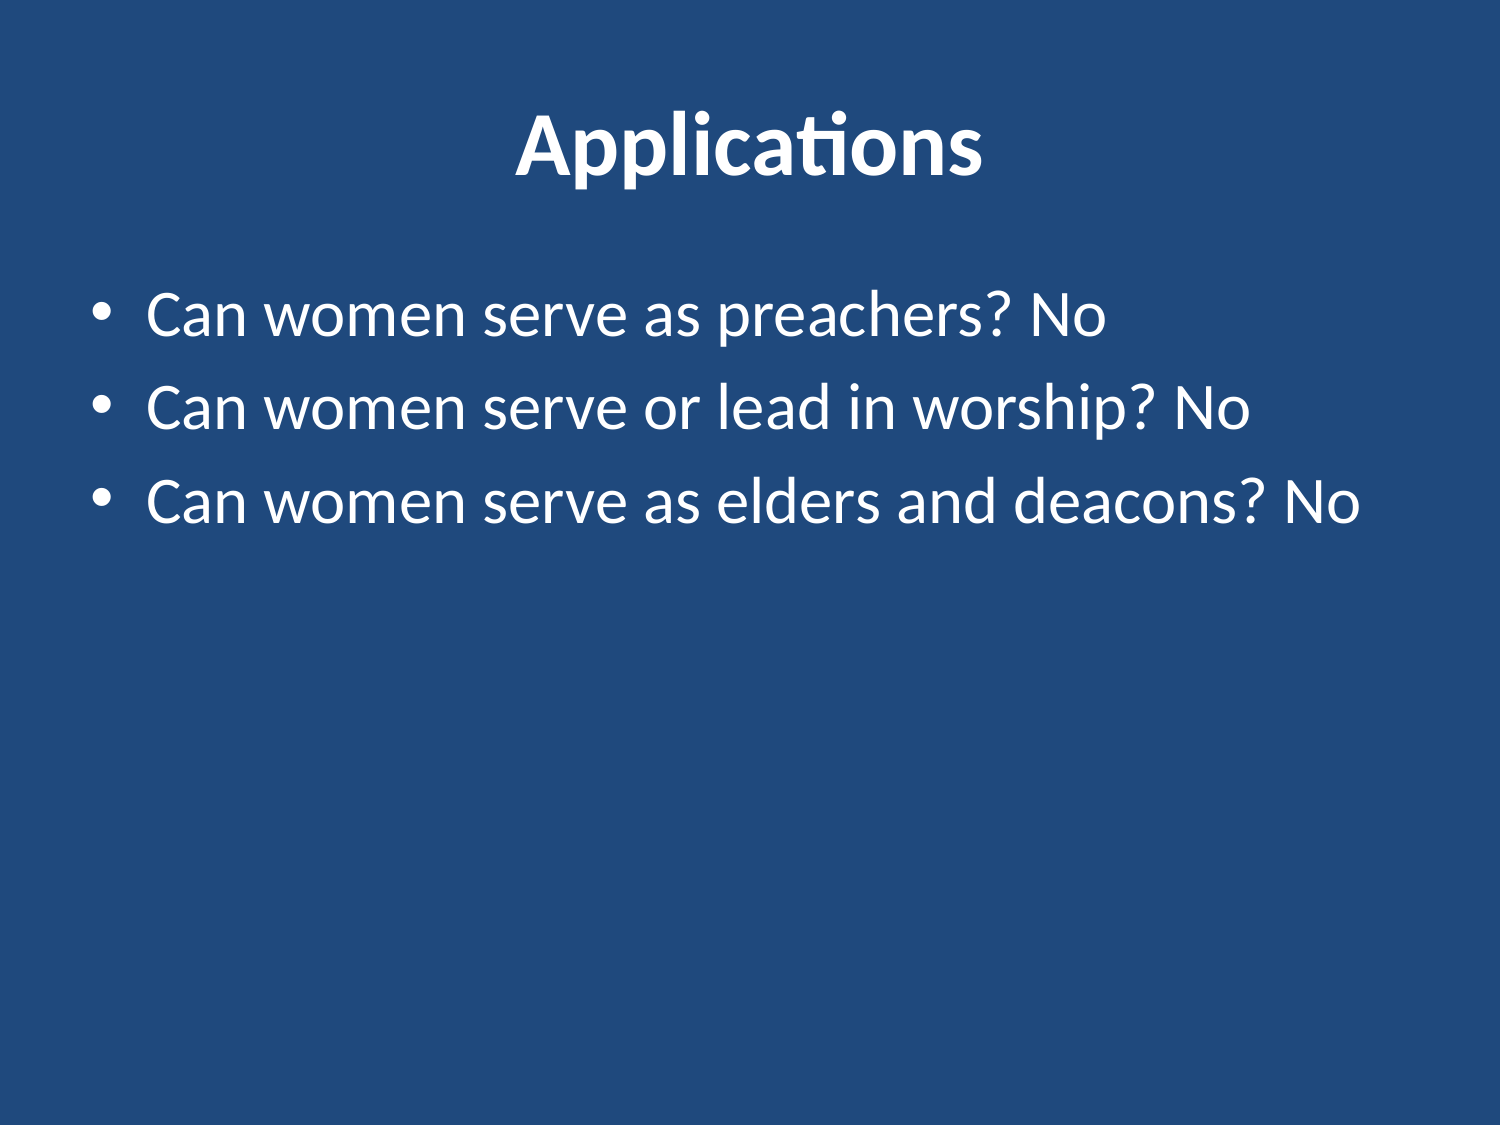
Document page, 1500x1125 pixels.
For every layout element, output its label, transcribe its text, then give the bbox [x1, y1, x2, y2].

list Can women serve as preachers? No Can women serve or lead in worship? No Can women serve as elders and deacons? No [75, 262, 1425, 1005]
title Applications [75, 45, 1425, 233]
